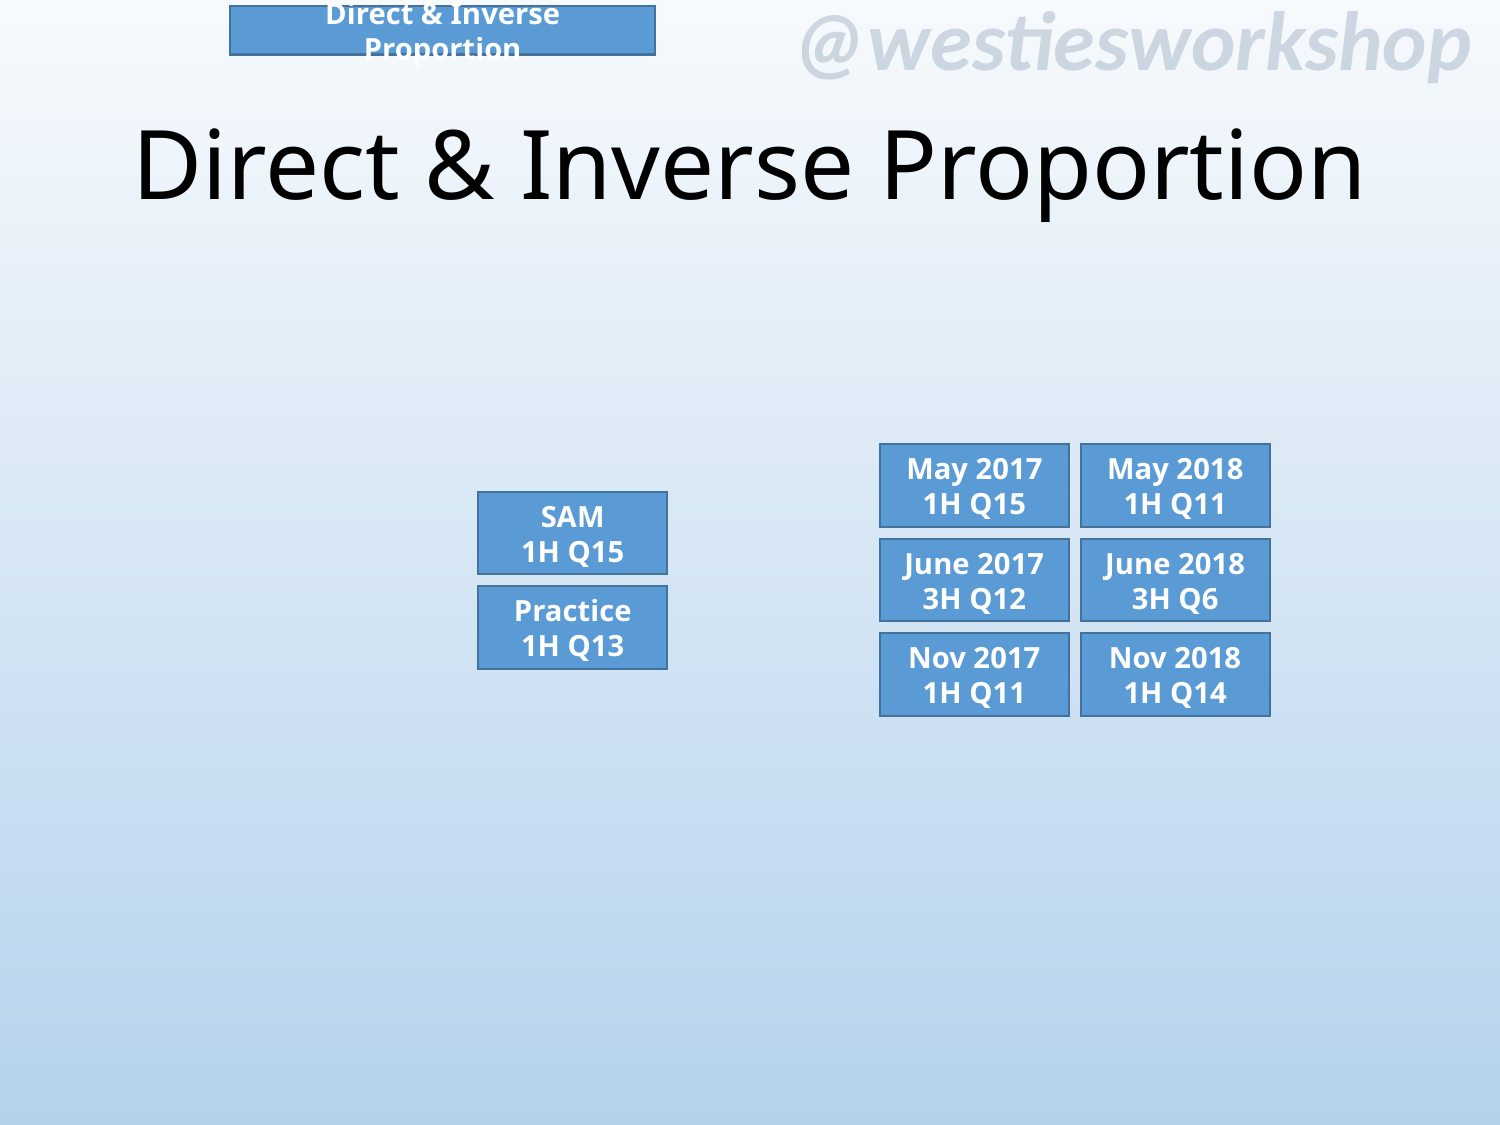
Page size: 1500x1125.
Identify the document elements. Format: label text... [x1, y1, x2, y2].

text_box May 2017 1H Q15 [879, 443, 1070, 528]
text_box May 2018 1H Q11 [1080, 443, 1271, 528]
text_box SAM 1H Q15 [477, 491, 668, 575]
text_box Practice 1H Q13 [477, 585, 668, 670]
text_box Direct & Inverse Proportion [229, 5, 656, 56]
text_box Nov 2017 1H Q11 [879, 632, 1070, 717]
title Direct & Inverse Proportion [103, 59, 1397, 278]
text_box June 2018 3H Q6 [1080, 538, 1271, 622]
text_box June 2017 3H Q12 [879, 538, 1070, 622]
text_box Nov 2018 1H Q14 [1080, 632, 1271, 717]
